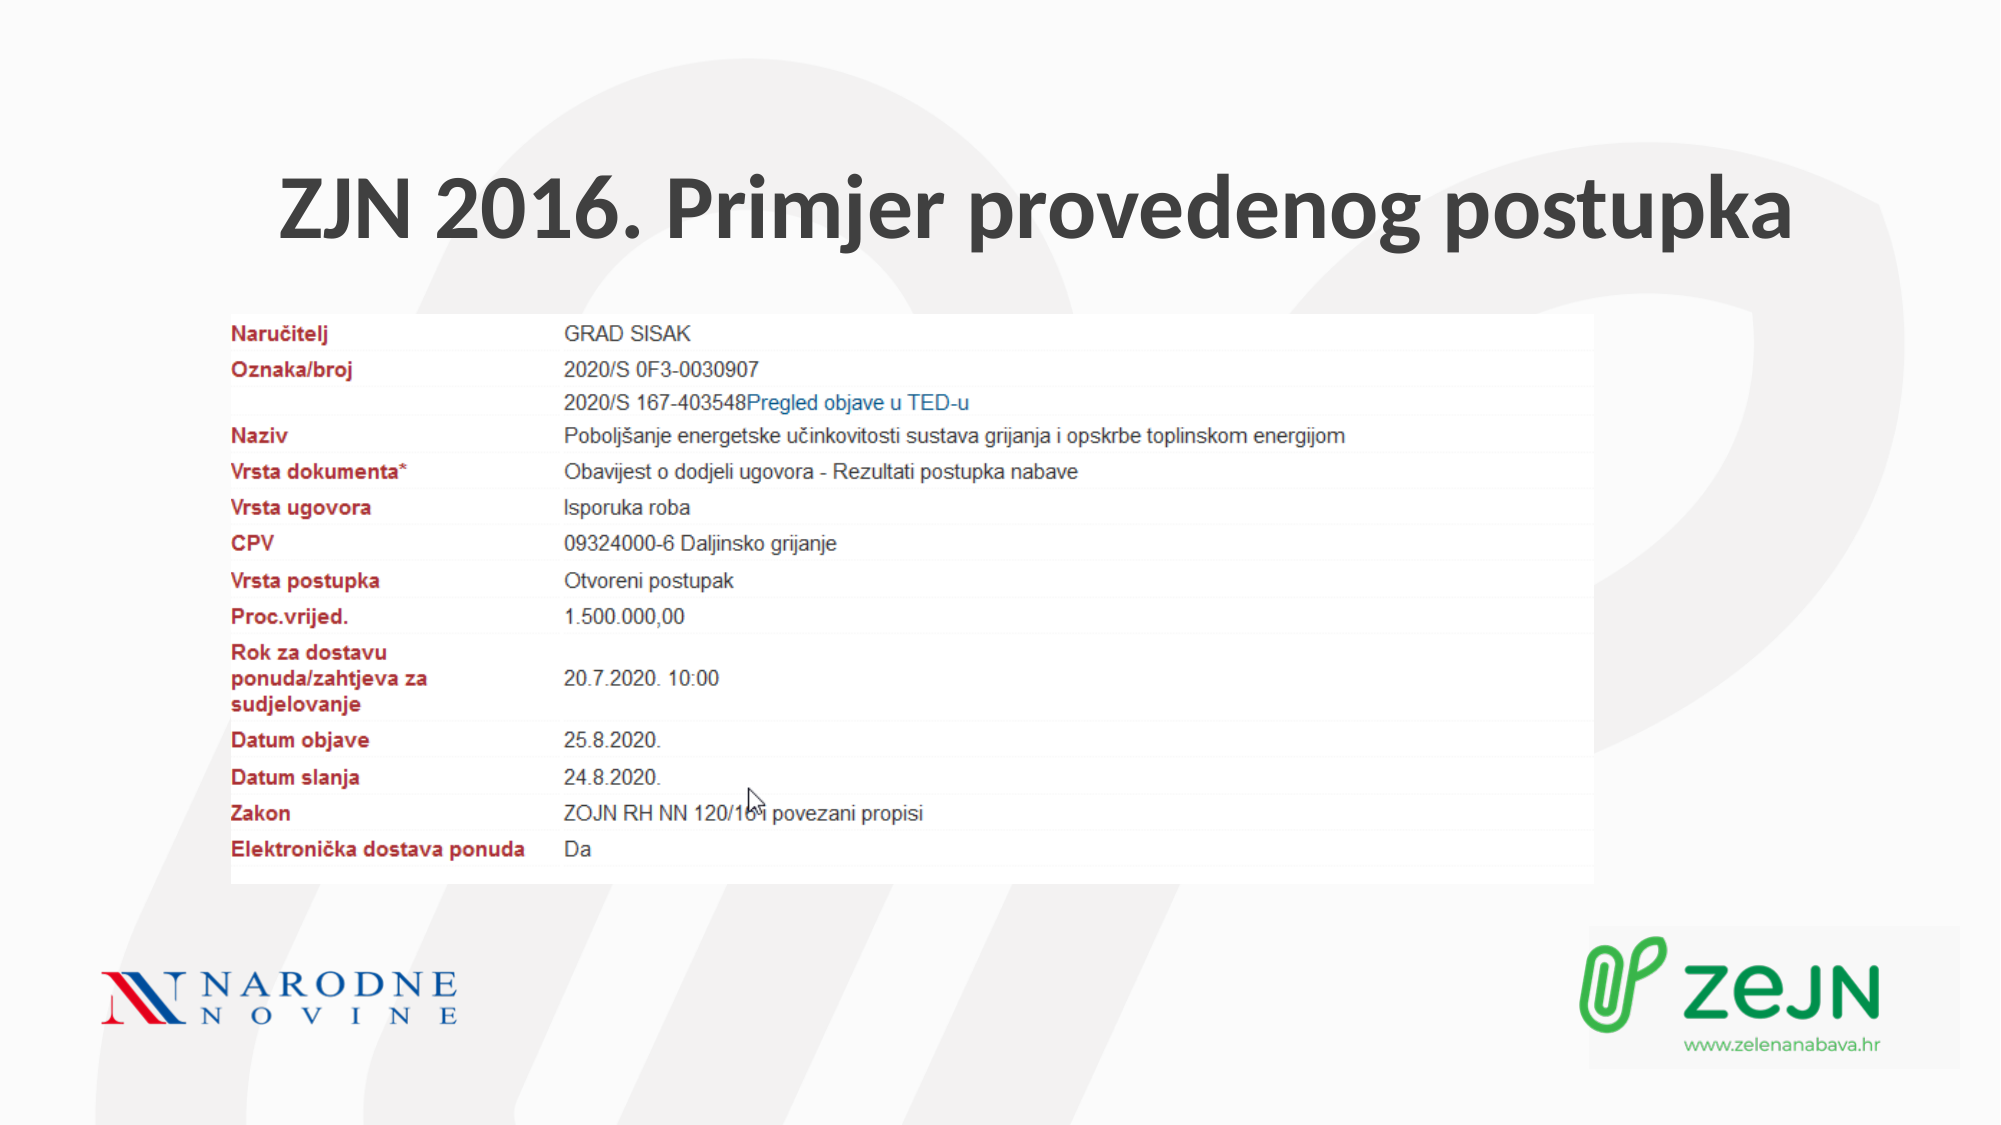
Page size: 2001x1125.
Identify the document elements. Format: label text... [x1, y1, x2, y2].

title ZJN 2016. Primjer provedenog postupka [264, 127, 1829, 291]
picture [0, 0, 2000, 1125]
list [264, 365, 1829, 916]
